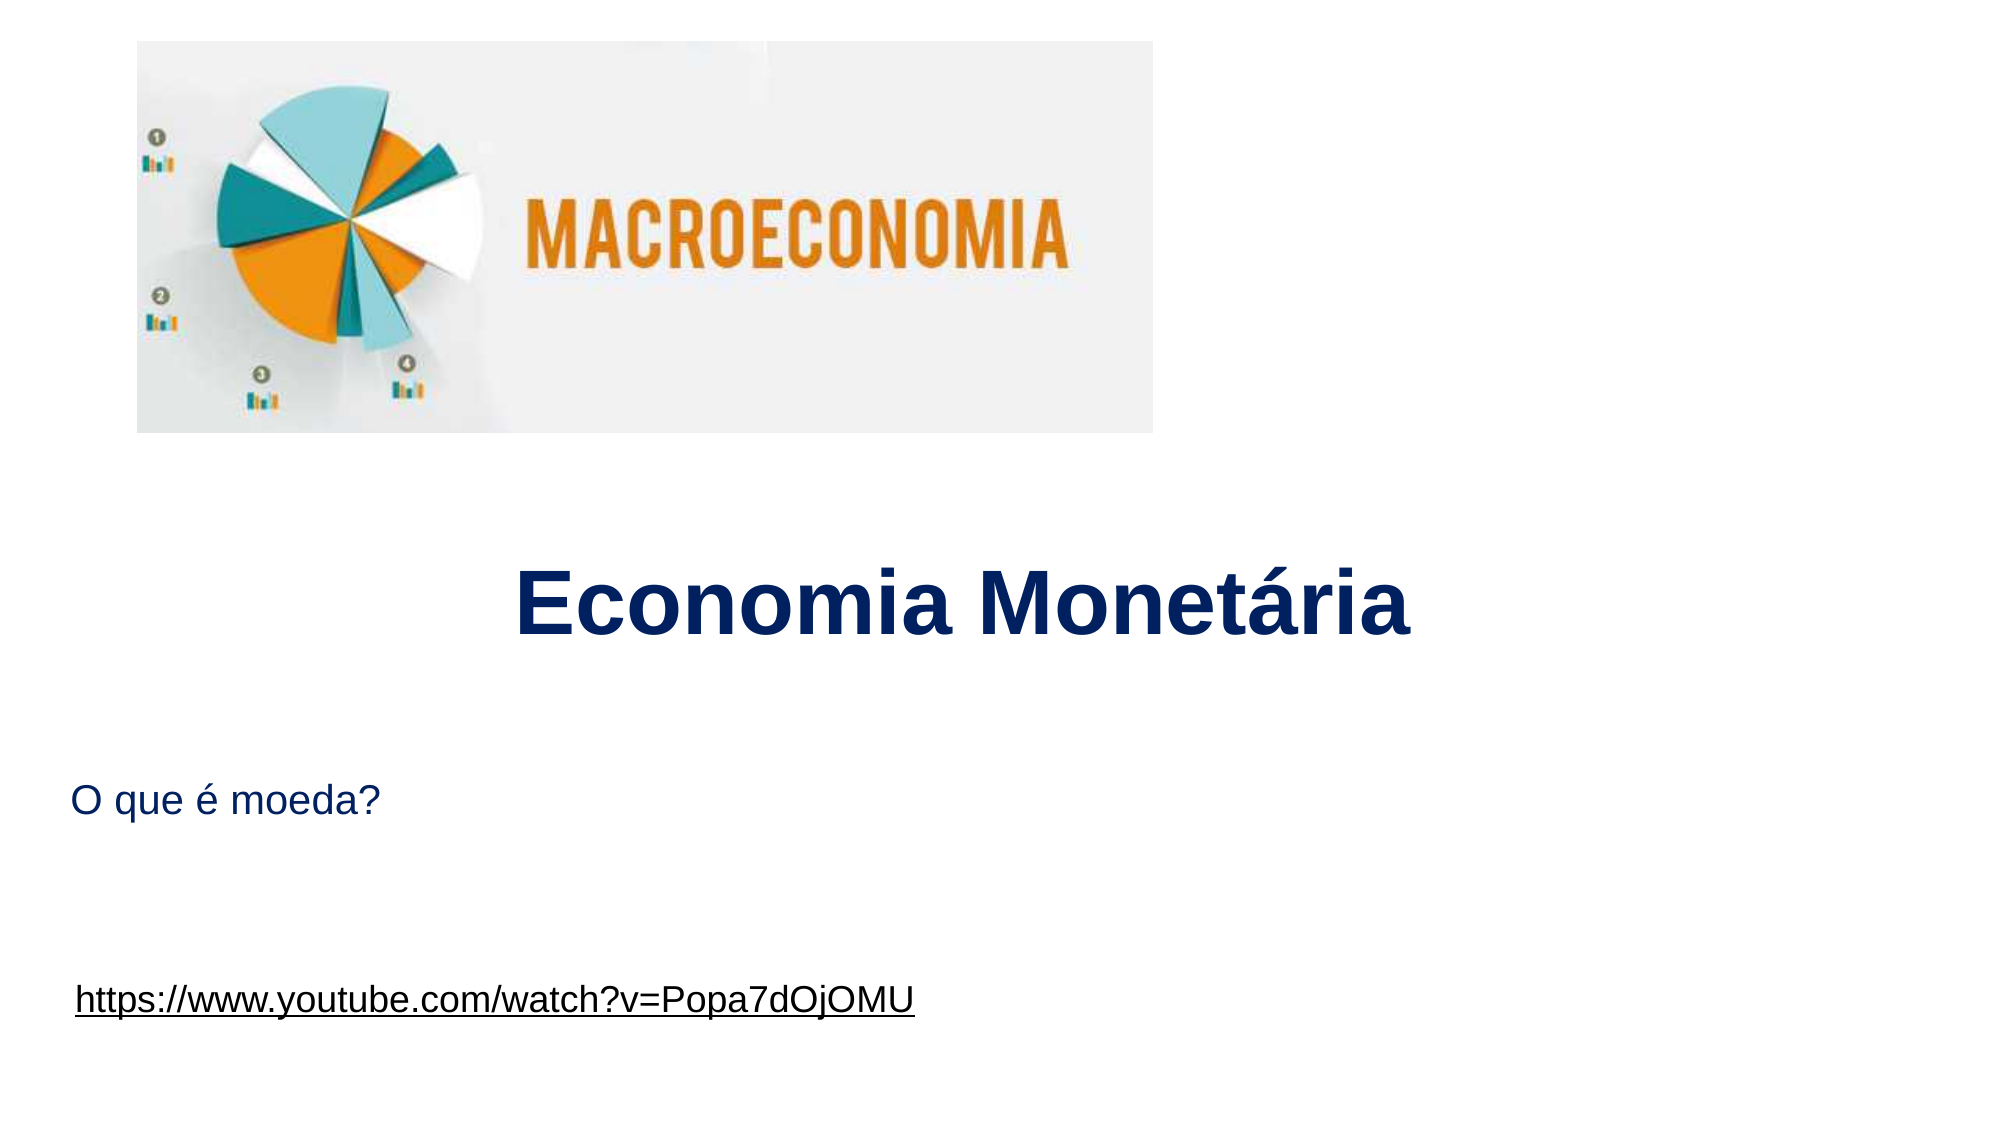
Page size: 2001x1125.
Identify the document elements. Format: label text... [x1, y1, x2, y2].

text_box Economia Monetária [499, 535, 1427, 661]
text_box O que é moeda? [55, 765, 1977, 830]
picture [136, 41, 1153, 433]
text_box https://www.youtube.com/watch?v=Popa7dOjOMU [60, 967, 941, 1028]
